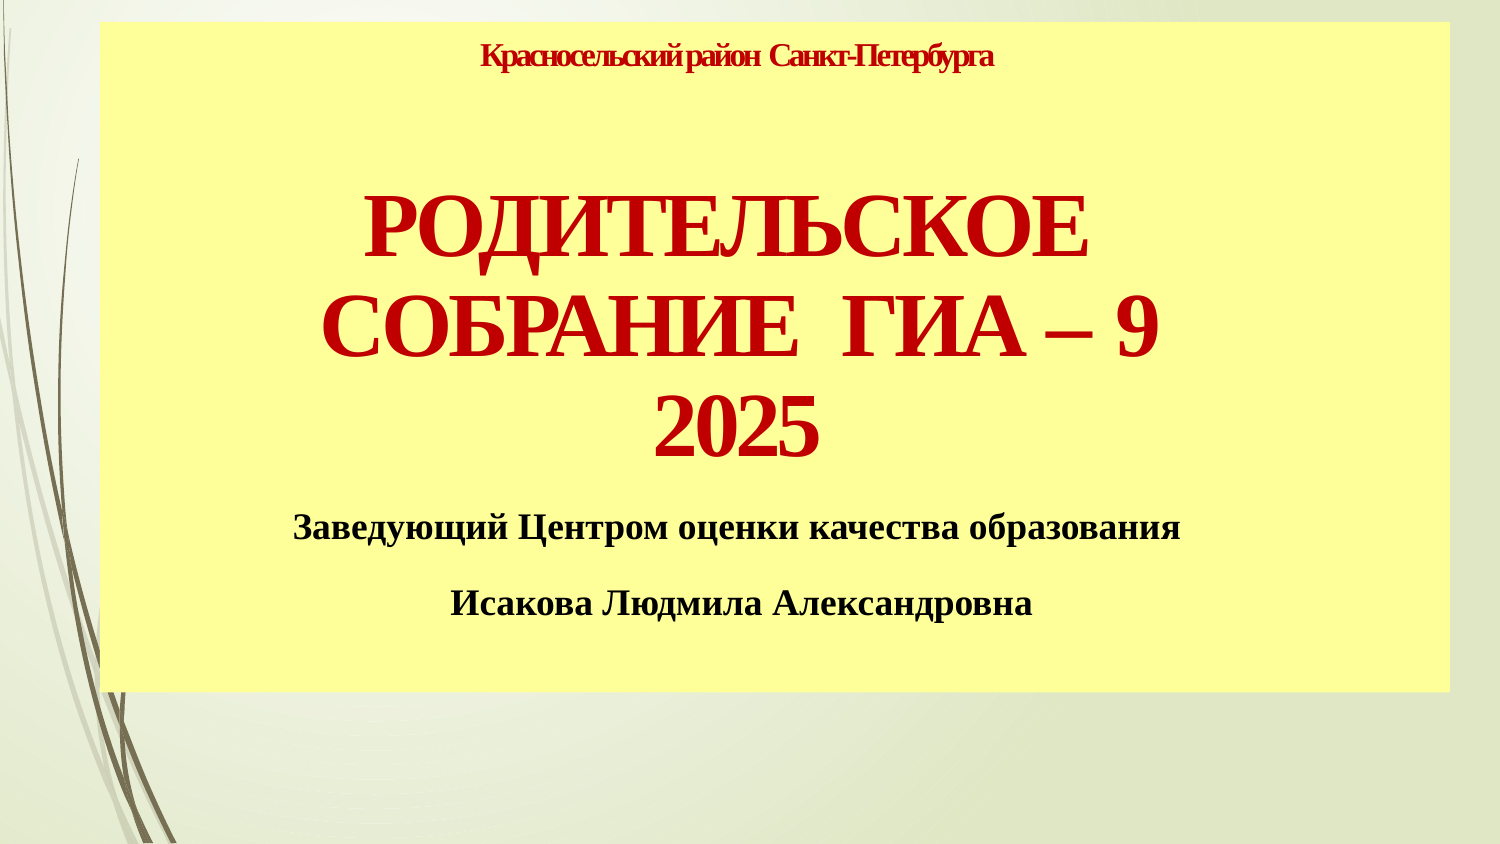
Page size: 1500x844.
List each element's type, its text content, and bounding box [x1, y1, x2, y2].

text_box Красносельский район Санкт-Петербурга РОДИТЕЛЬСКОЕ СОБРАНИЕ ГИА – 9 2025 Заведующий Центром оценки качества образования Исакова Людмила Александровна [99, 21, 1450, 693]
